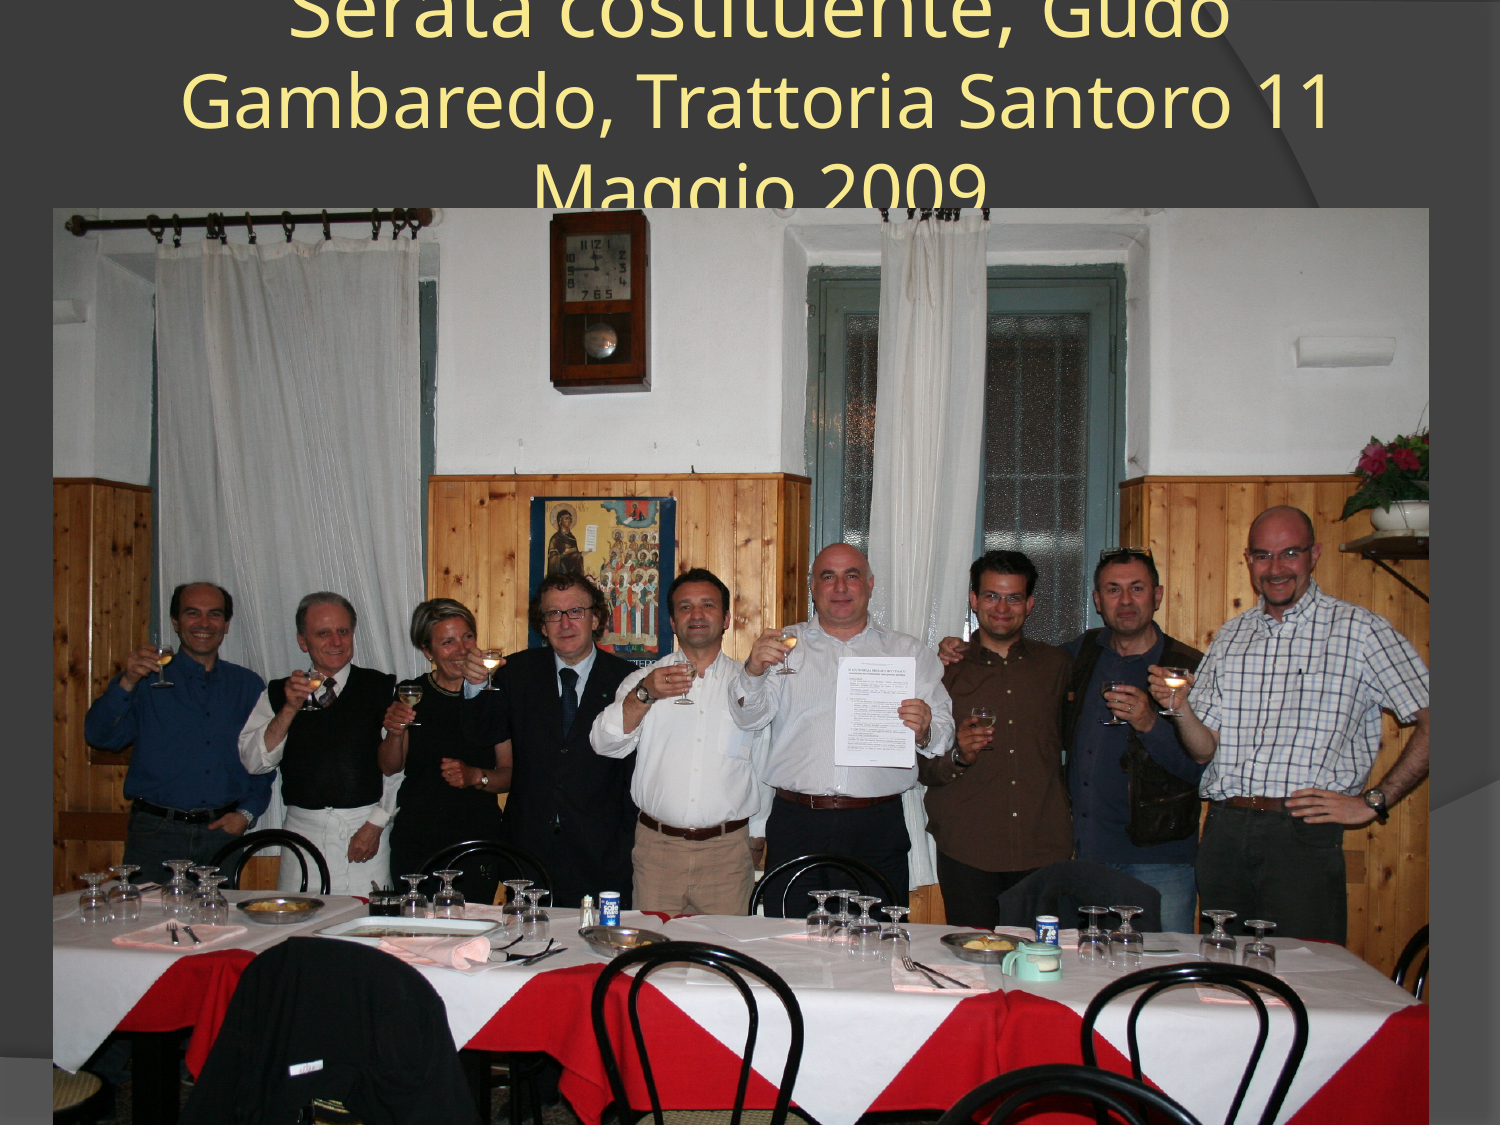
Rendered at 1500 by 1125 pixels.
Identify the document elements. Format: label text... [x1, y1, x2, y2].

title Serata costituente, Gudo Gambaredo, Trattoria Santoro 11 Maggio 2009 [147, 0, 1373, 188]
picture [52, 207, 1429, 1125]
